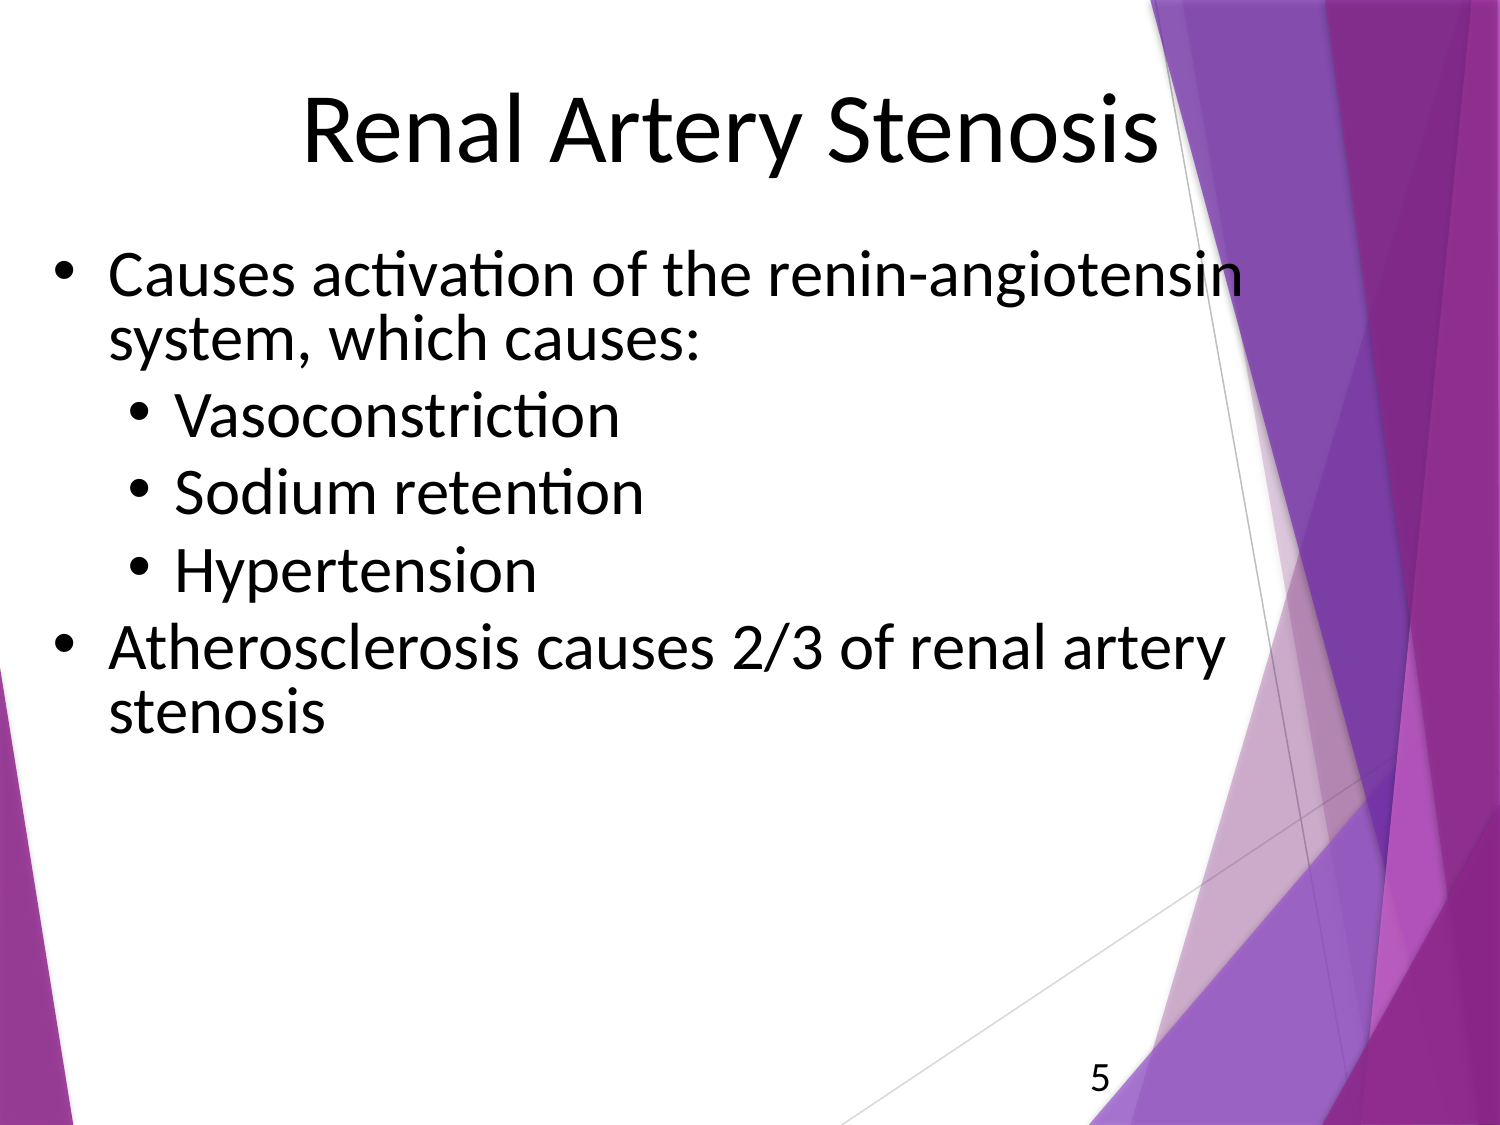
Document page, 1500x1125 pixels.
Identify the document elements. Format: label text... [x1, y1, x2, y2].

list Causes activation of the renin-angiotensin system, which causes: Vasoconstriction Sodium retention Hypertension Atherosclerosis causes 2/3 of renal artery stenosis [37, 237, 1425, 1075]
title Renal Artery Stenosis [37, 45, 1425, 200]
slide_number 5 [1074, 1042, 1425, 1103]
